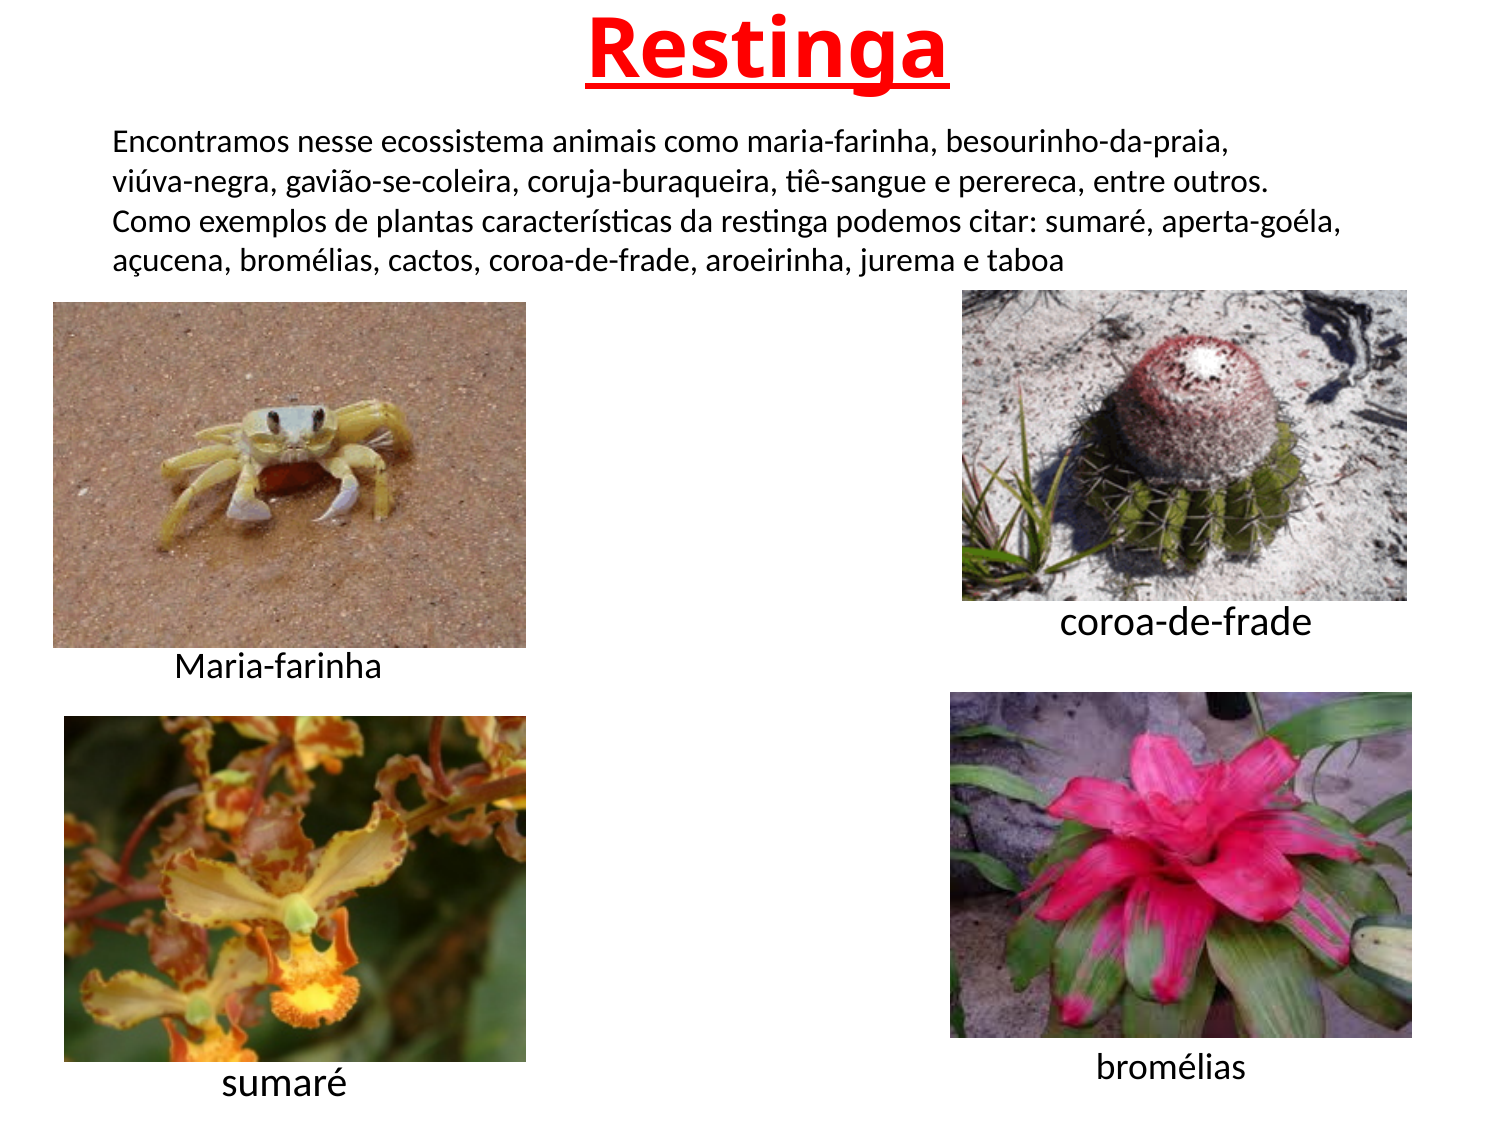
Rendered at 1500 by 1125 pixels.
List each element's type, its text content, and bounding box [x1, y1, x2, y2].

picture [52, 302, 526, 648]
text_box sumaré [206, 1046, 809, 1112]
text_box Encontramos nesse ecossistema animais como maria-farinha, besourinho-da-praia, viúva-negra, gavião-se-coleira, coruja-buraqueira, tiê-sangue e perereca, entre outros. Como exemplos de plantas características da restinga podemos citar: sumaré, aperta-goéla, açucena, bromélias, cactos, coroa-de-frade, aroeirinha, jurema e taboa [97, 111, 1366, 286]
picture [962, 290, 1407, 601]
text_box Restinga [549, 0, 986, 101]
text_box Maria-farinha [159, 633, 538, 693]
text_box bromélias [1081, 1034, 1459, 1095]
text_box coroa-de-frade [1045, 586, 1459, 651]
picture [950, 692, 1412, 1038]
picture [64, 715, 526, 1062]
